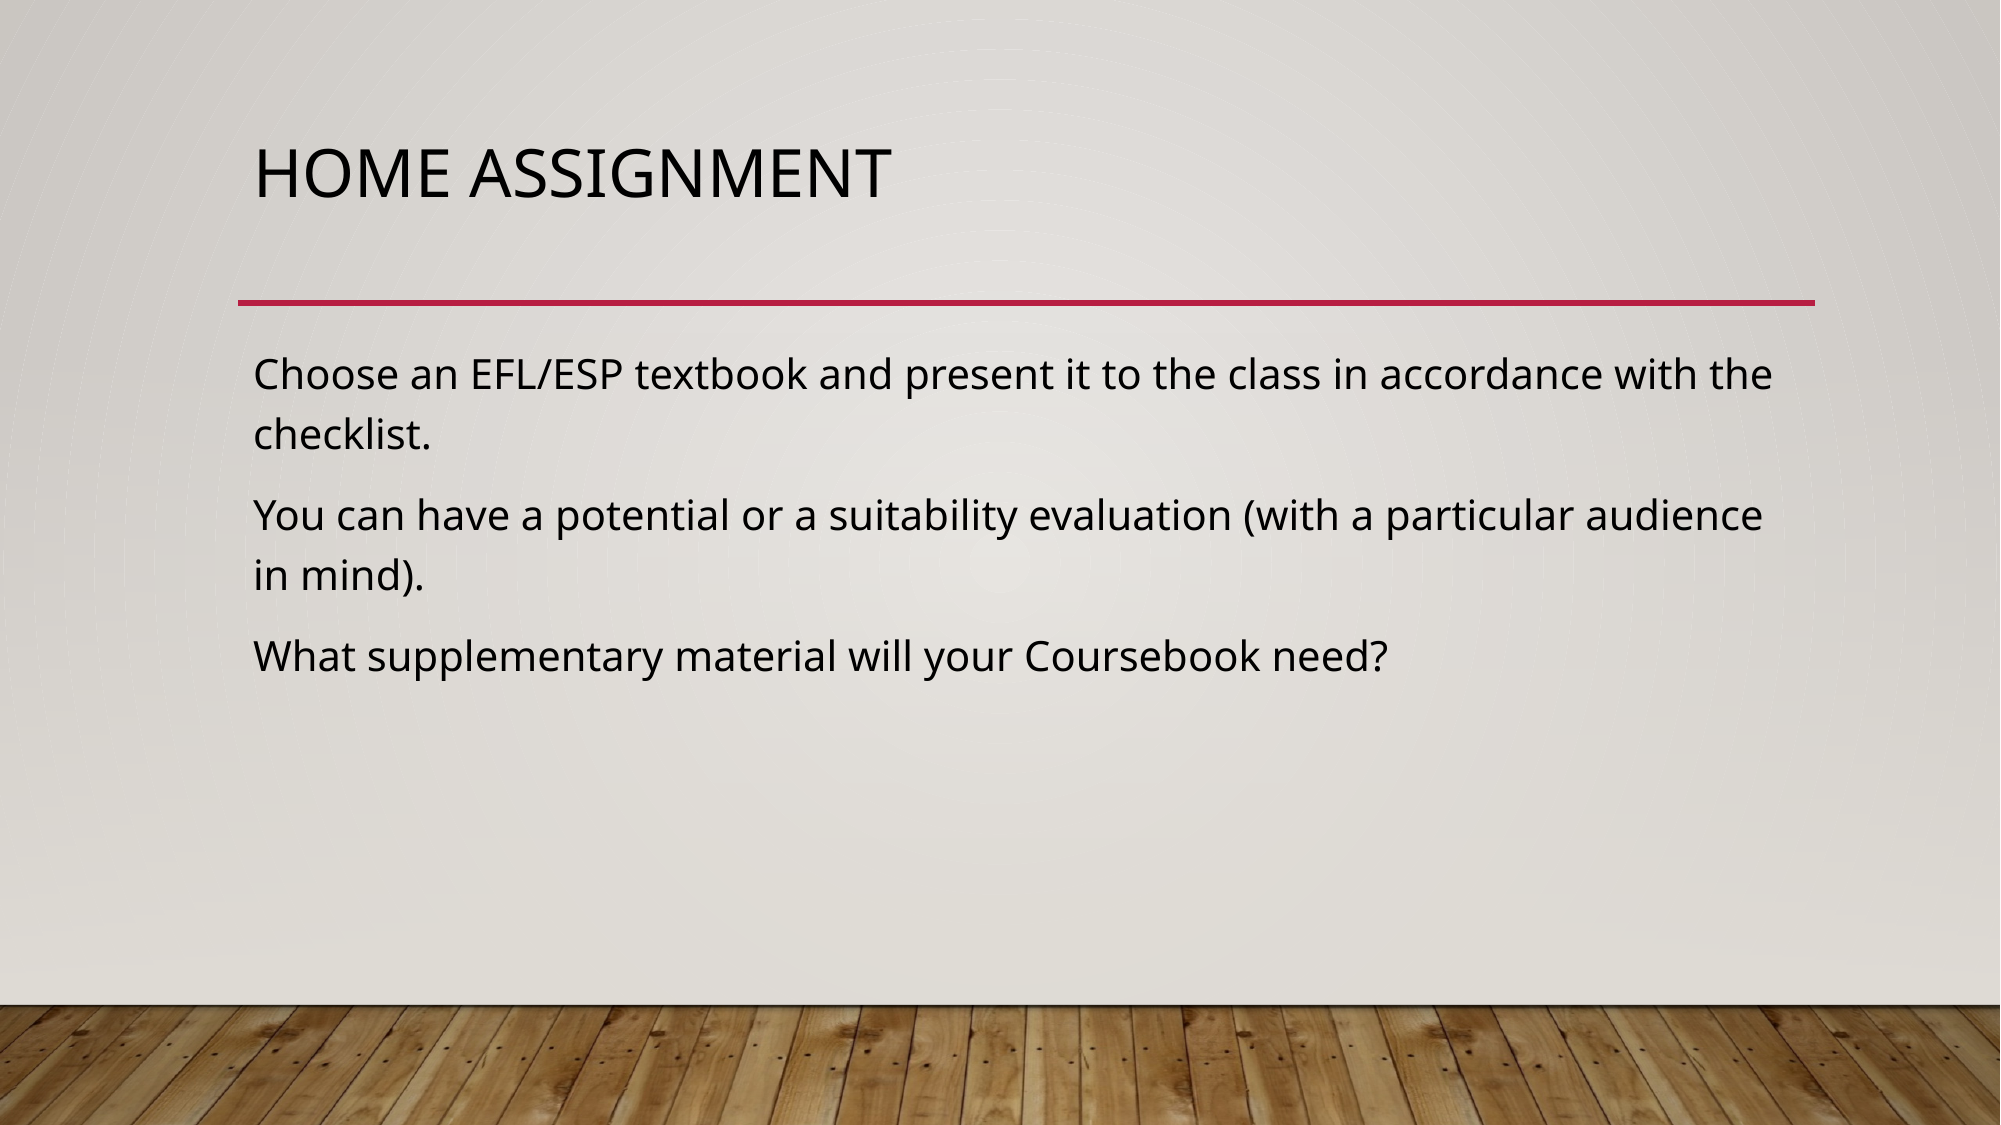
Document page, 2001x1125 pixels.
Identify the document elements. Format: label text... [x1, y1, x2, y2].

title Home assignment [238, 131, 1814, 305]
picture [0, 1005, 2000, 1125]
list Choose an EFL/ESP textbook and present it to the class in accordance with the checklist. You can have a potential or a suitability evaluation (with a particular audience in mind). What supplementary material will your Coursebook need? [238, 330, 1814, 897]
